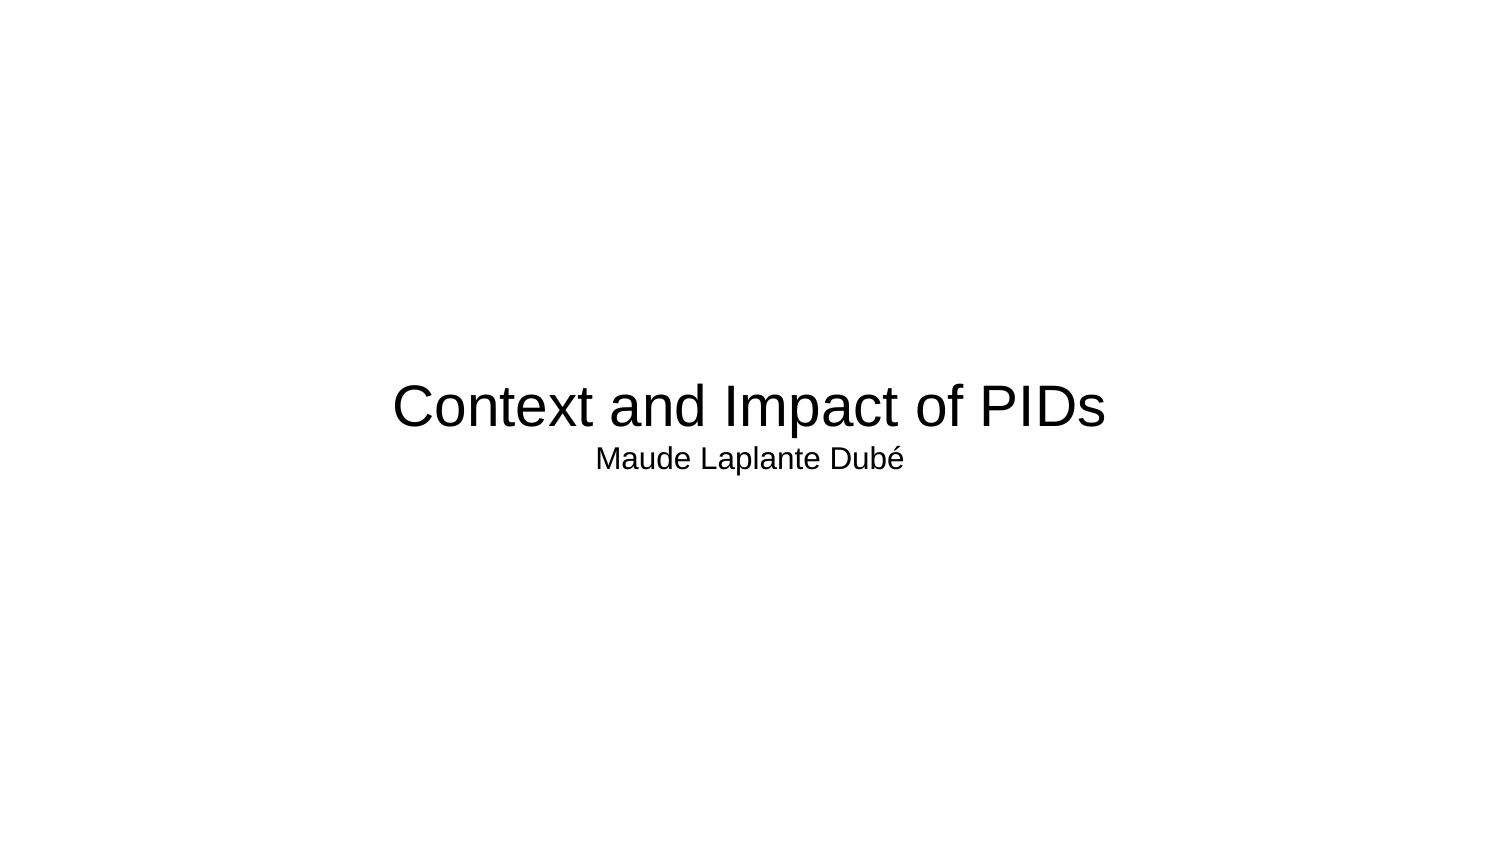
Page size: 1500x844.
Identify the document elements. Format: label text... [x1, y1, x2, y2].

title Context and Impact of PIDs Maude Laplante Dubé [51, 352, 1449, 491]
